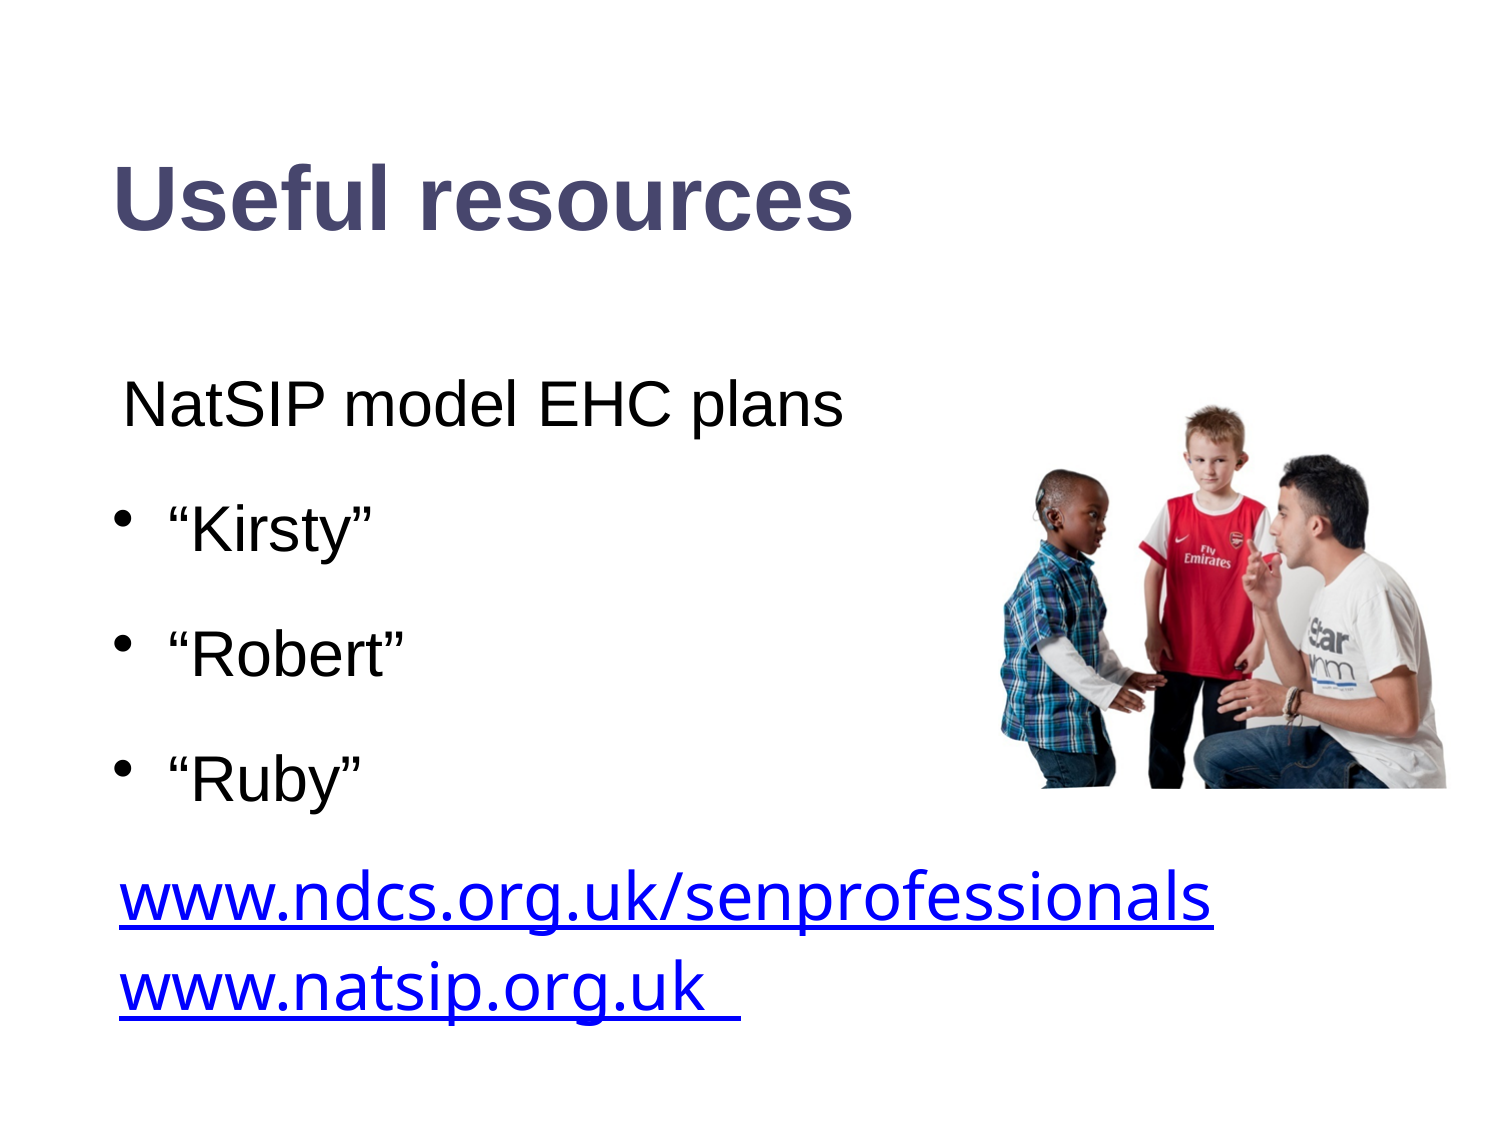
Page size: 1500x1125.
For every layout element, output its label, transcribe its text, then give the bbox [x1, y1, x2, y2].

text_box www.ndcs.org.uk/senprofessionals www.natsip.org.uk [111, 845, 1361, 1043]
title Useful resources [111, 61, 1129, 326]
list NatSIP model EHC plans “Kirsty” “Robert” “Ruby” [111, 313, 1437, 1125]
picture [997, 396, 1456, 789]
